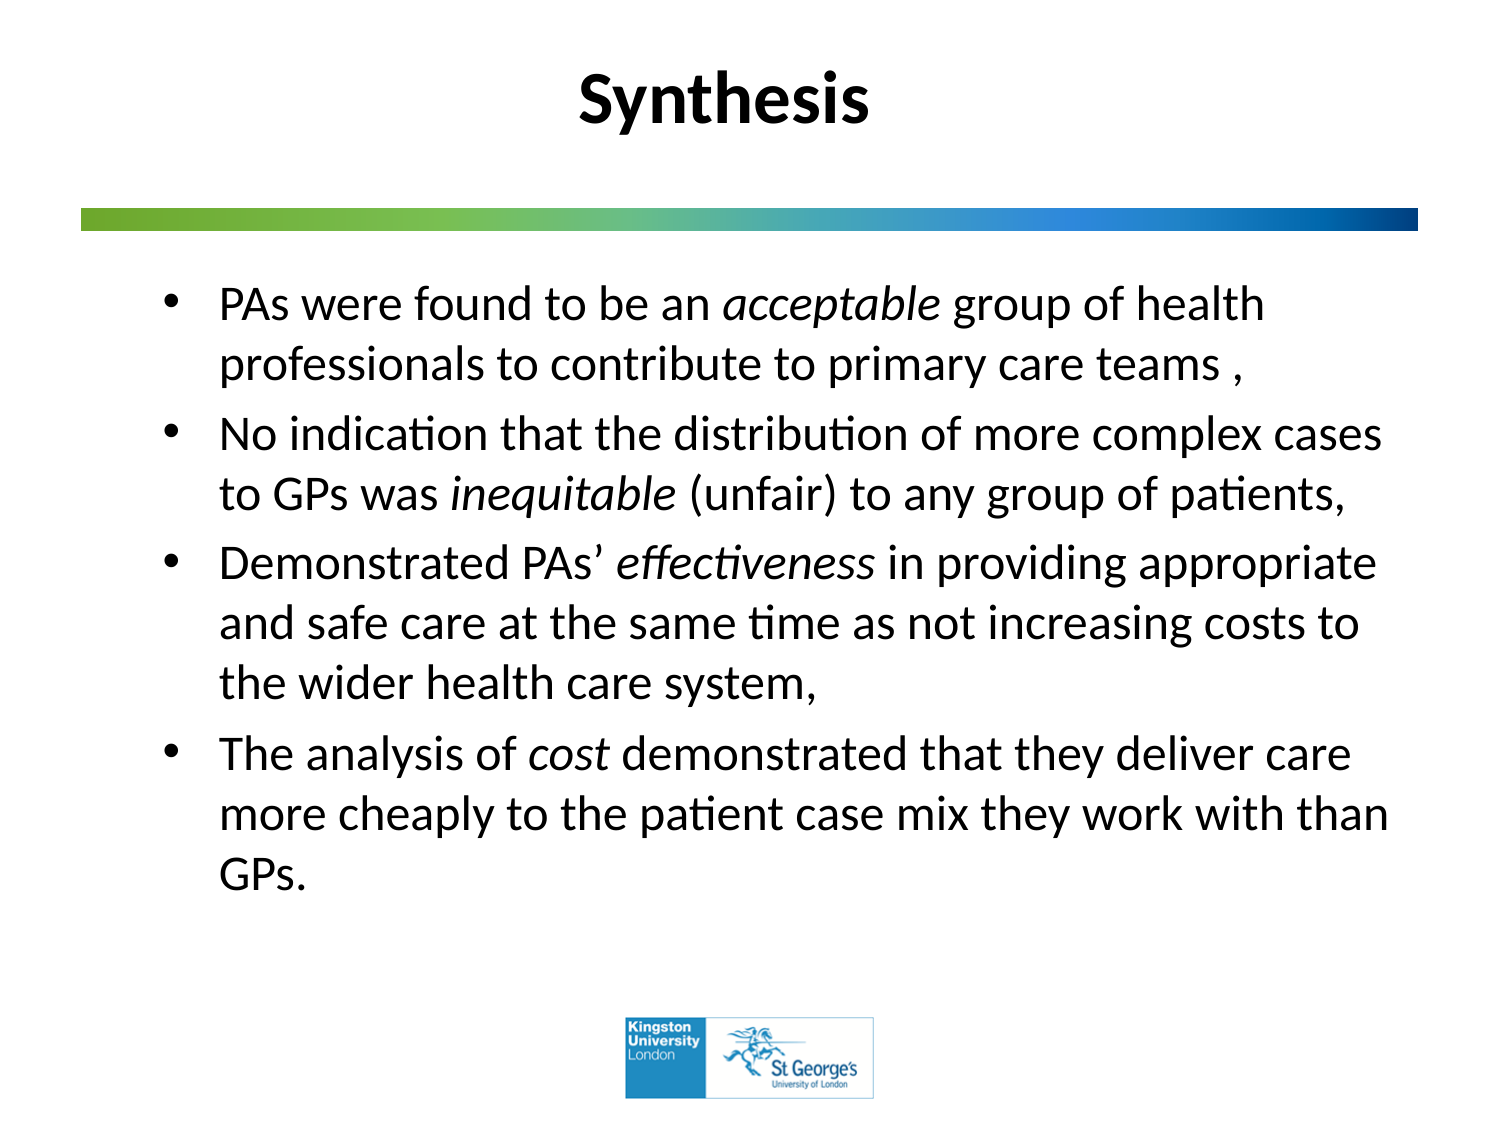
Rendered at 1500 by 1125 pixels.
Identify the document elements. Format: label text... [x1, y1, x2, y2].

title Synthesis [41, 45, 1425, 233]
picture [628, 1017, 874, 1099]
list PAs were found to be an acceptable group of health professionals to contribute to primary care teams , No indication that the distribution of more complex cases to GPs was inequitable (unfair) to any group of patients, Demonstrated PAs’ effectiveness in providing appropriate and safe care at the same time as not increasing costs to the wider health care system, The analysis of cost demonstrated that they deliver care more cheaply to the patient case mix they work with than GPs. [147, 262, 1425, 1005]
